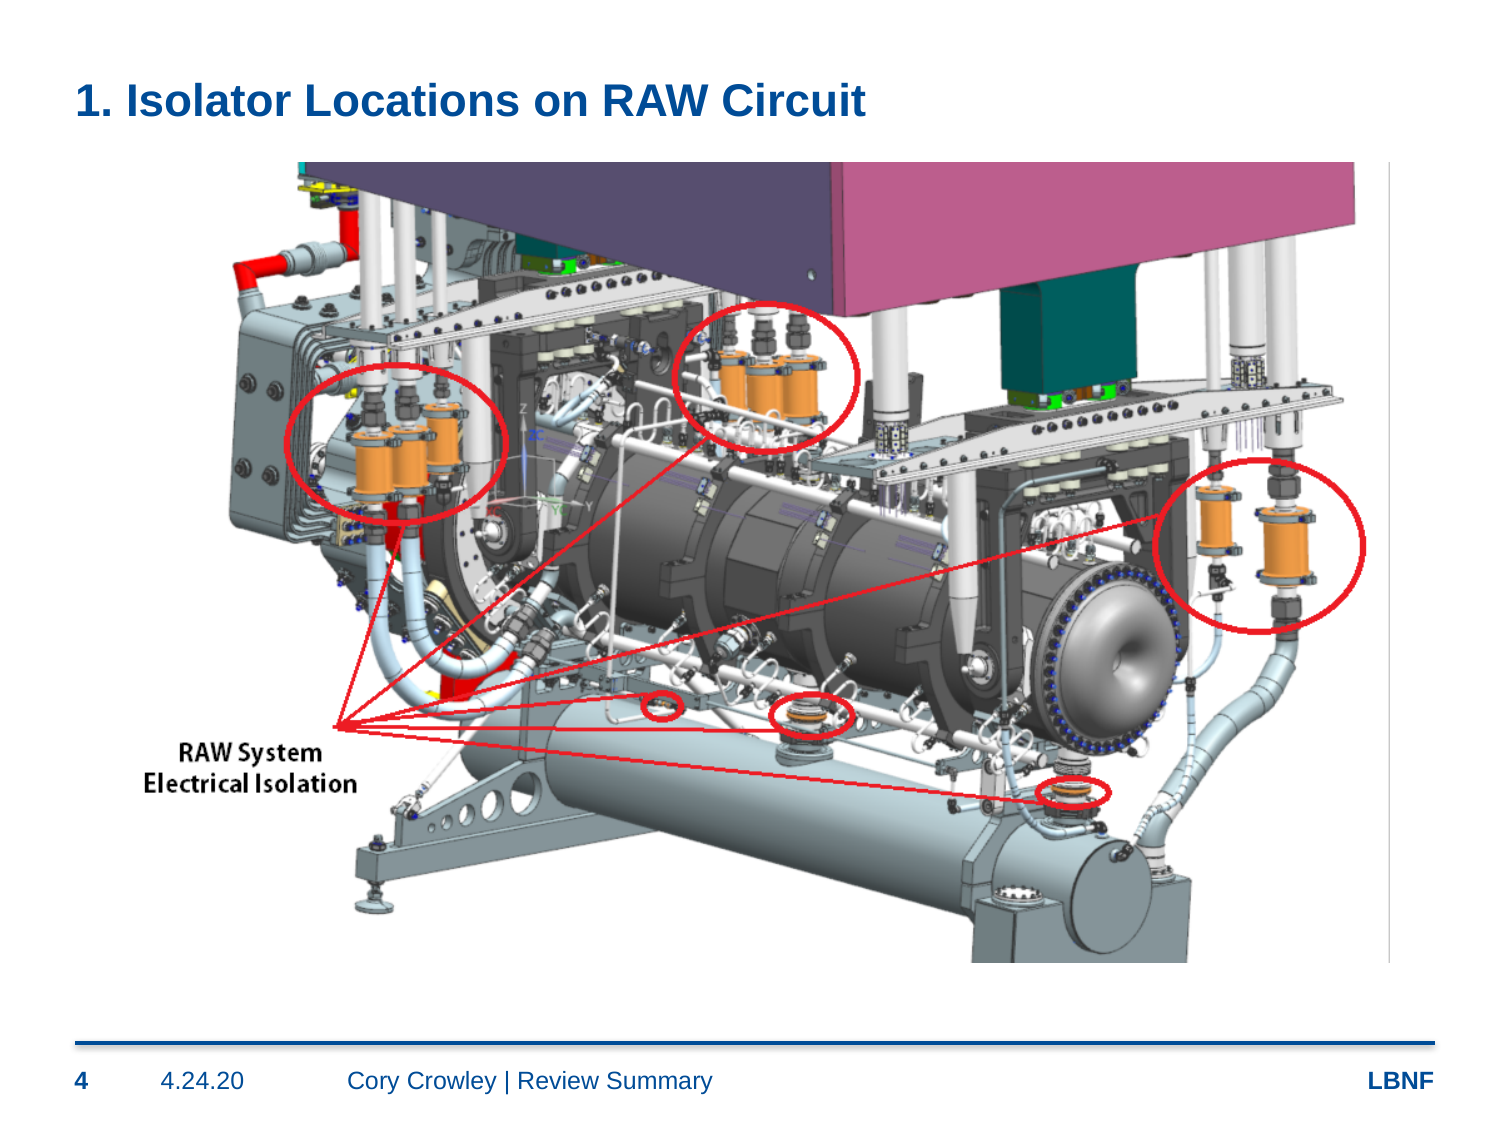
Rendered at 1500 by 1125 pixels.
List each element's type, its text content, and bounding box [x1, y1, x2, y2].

slide_number 4 [74, 1064, 160, 1096]
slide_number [160, 1064, 347, 1096]
title 1. Isolator Locations on RAW Circuit [75, 70, 1436, 165]
footer Cory Crowley | Review Summary [347, 1064, 1269, 1096]
picture [110, 162, 1390, 963]
